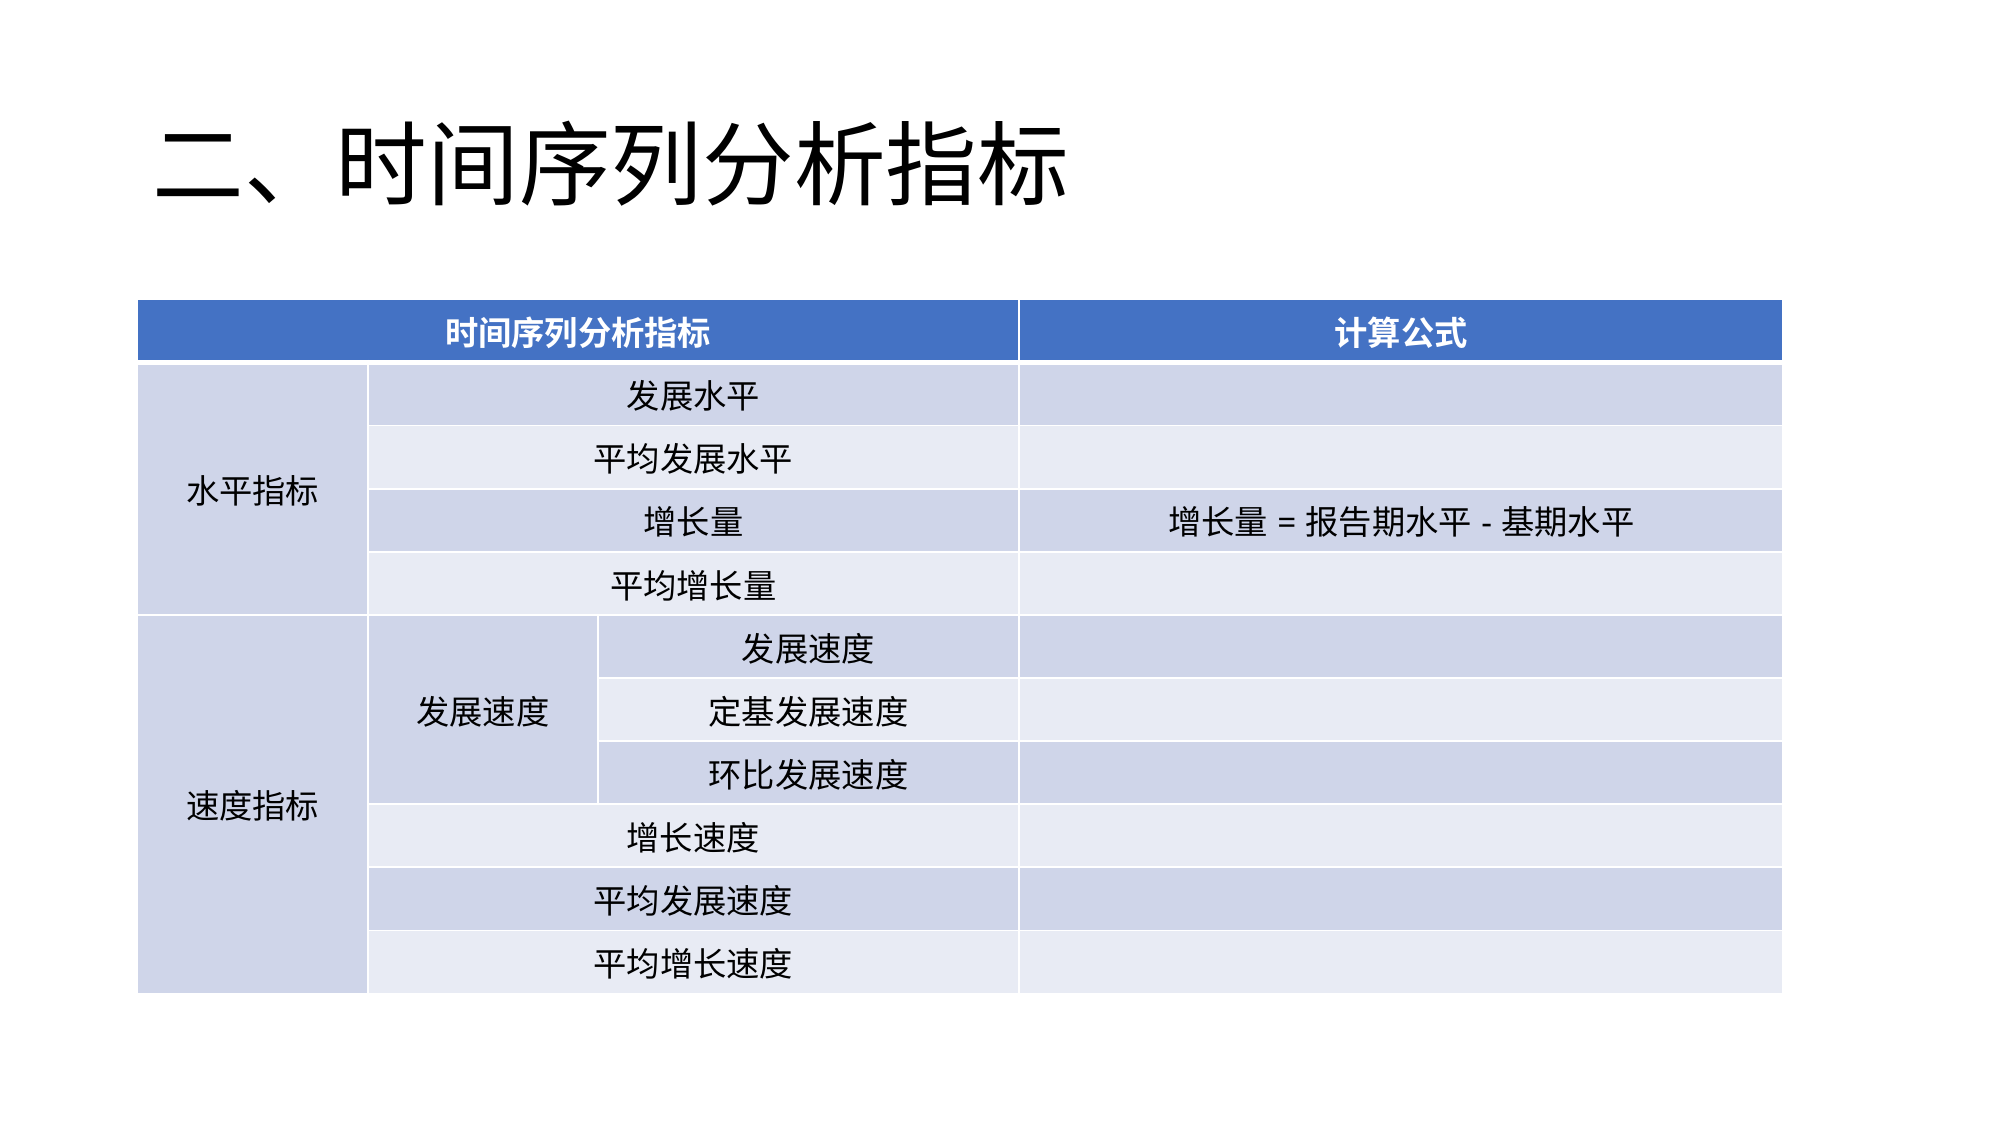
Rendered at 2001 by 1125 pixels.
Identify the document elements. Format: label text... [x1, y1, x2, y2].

title 二、时间序列分析指标 [137, 59, 1863, 278]
